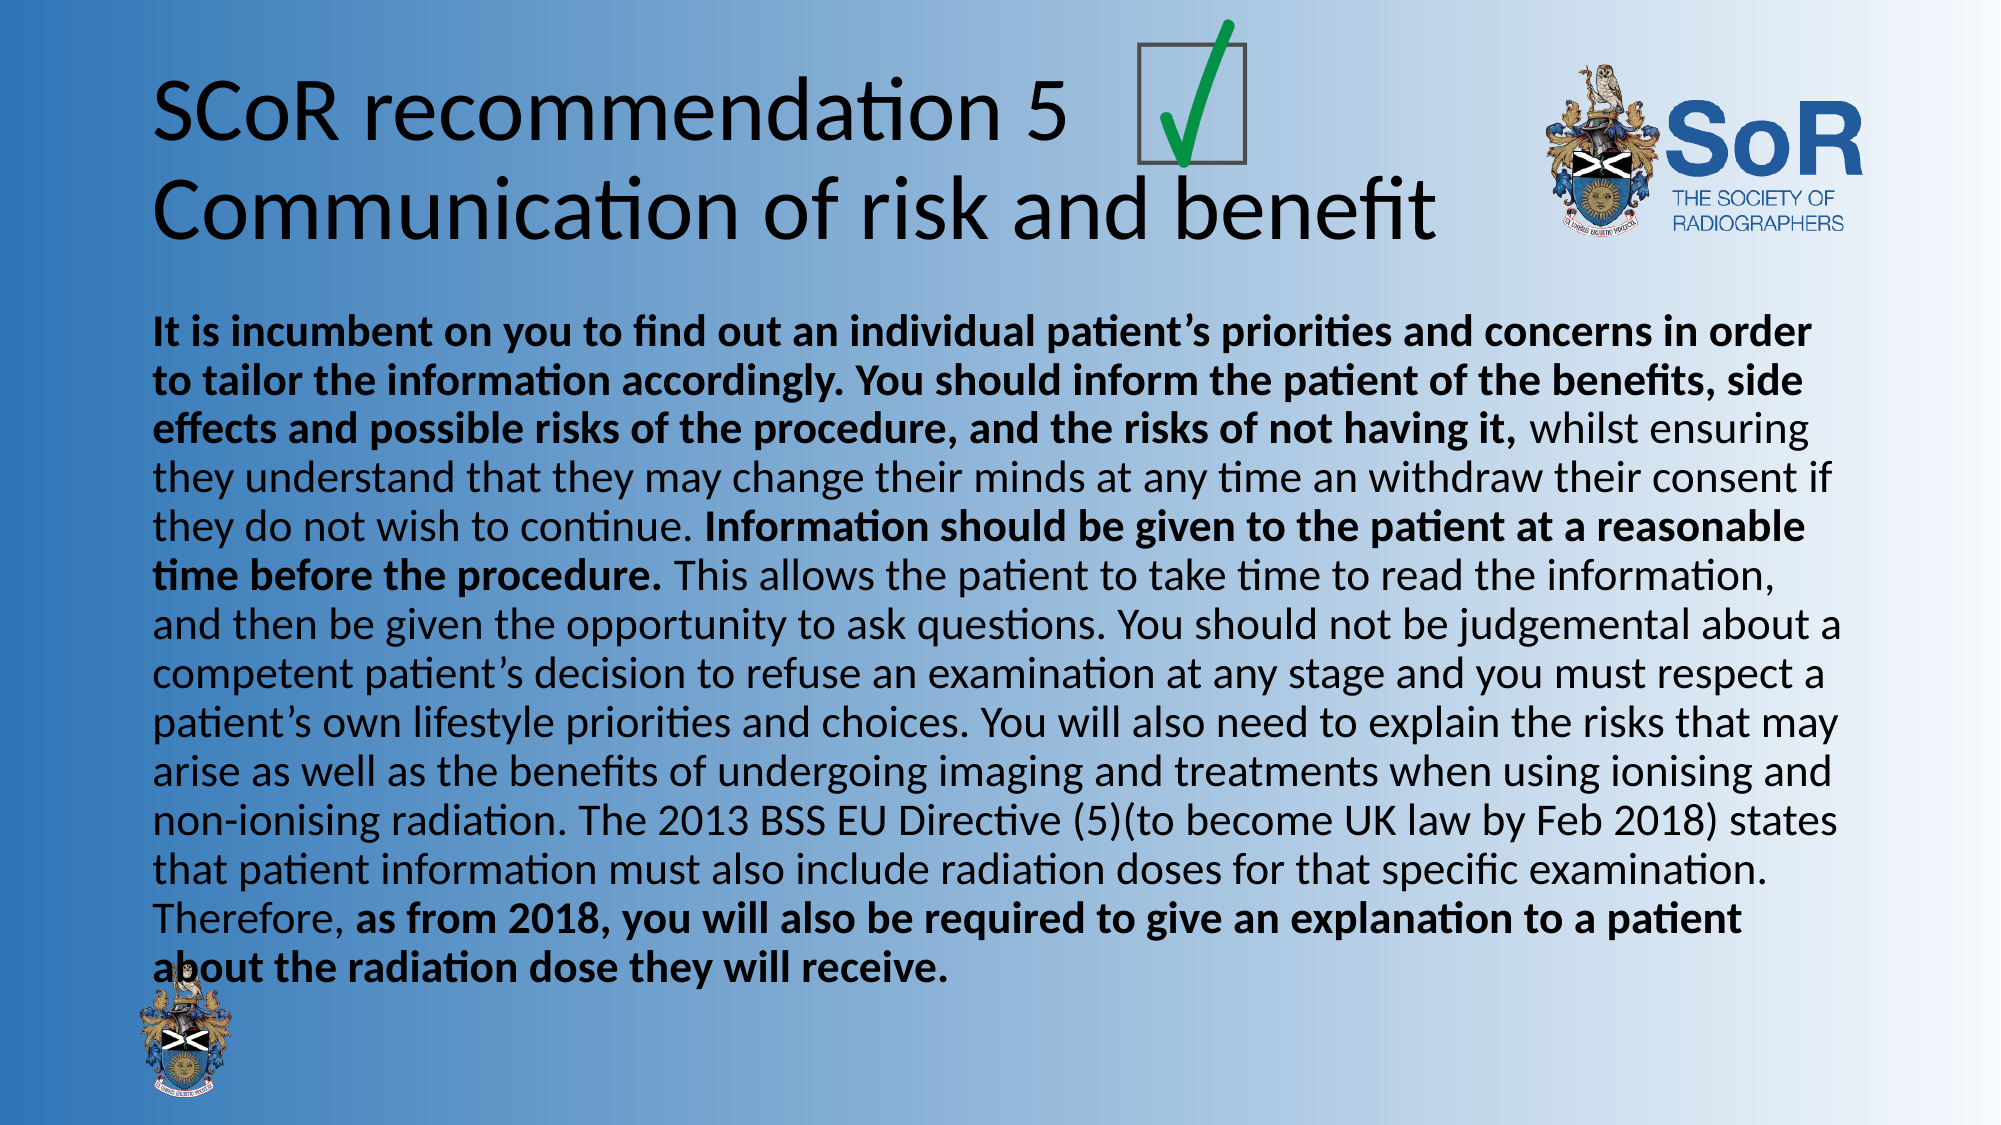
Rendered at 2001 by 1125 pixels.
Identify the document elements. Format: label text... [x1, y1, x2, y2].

list It is incumbent on you to find out an individual patient’s priorities and concerns in order to tailor the information accordingly. You should inform the patient of the benefits, side effects and possible risks of the procedure, and the risks of not having it, whilst ensuring they understand that they may change their minds at any time an withdraw their consent if they do not wish to continue. Information should be given to the patient at a reasonable time before the procedure. This allows the patient to take time to read the information, and then be given the opportunity to ask questions. You should not be judgemental about a competent patient’s decision to refuse an examination at any stage and you must respect a patient’s own lifestyle priorities and choices. You will also need to explain the risks that may arise as well as the benefits of undergoing imaging and treatments when using ionising and non-ionising radiation. The 2013 BSS EU Directive (5)(to become UK law by Feb 2018) states that patient information must also include radiation doses for that specific examination. Therefore, as from 2018, you will also be required to give an explanation to a patient about the radiation dose they will receive. [137, 299, 1863, 1014]
title SCoR recommendation 5 Communication of risk and benefit [137, 156, 1863, 299]
picture [137, 1014, 233, 1101]
picture [1541, 59, 1863, 156]
picture [1125, 12, 1254, 177]
